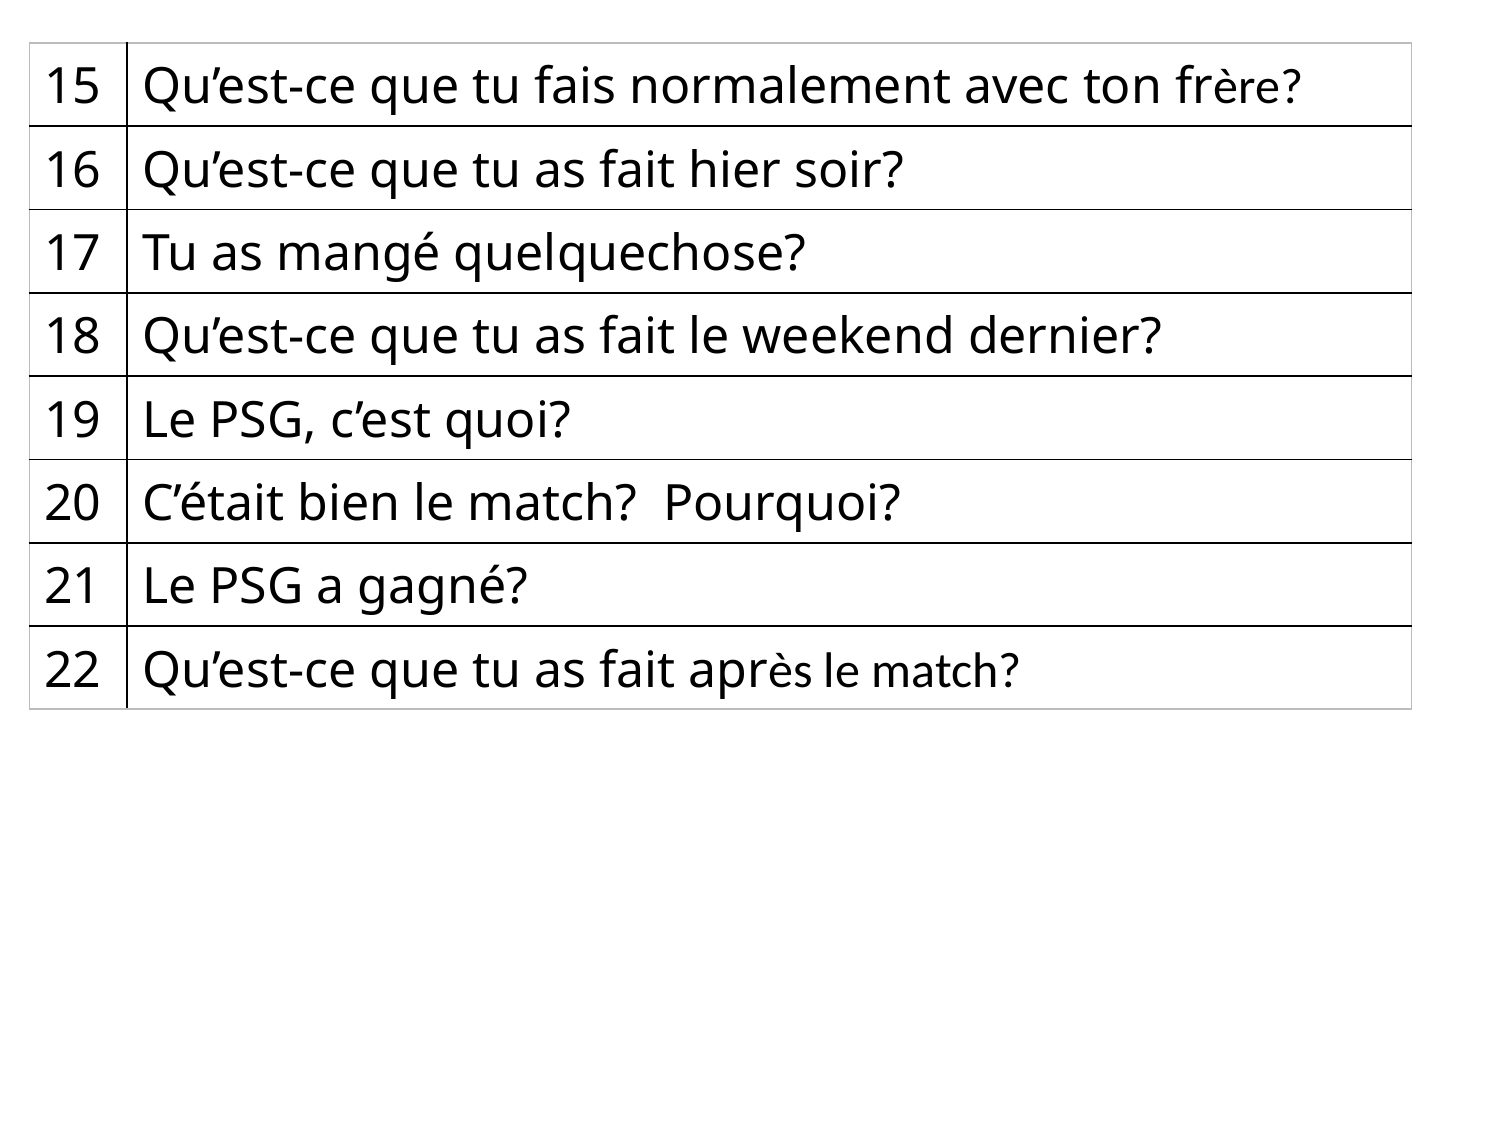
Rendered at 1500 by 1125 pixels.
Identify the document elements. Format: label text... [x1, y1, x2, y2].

table_cell 16 [30, 127, 126, 209]
table_cell 18 [30, 294, 126, 375]
table_cell 17 [30, 210, 126, 292]
table_cell C’était bien le match? Pourquoi? [128, 460, 1411, 542]
table_cell Qu’est-ce que tu as fait après le match? [128, 627, 1411, 708]
table_cell 19 [30, 377, 126, 459]
table_cell Le PSG a gagné? [128, 544, 1411, 625]
table_header 15 [30, 44, 126, 125]
table_cell Tu as mangé quelquechose? [128, 210, 1411, 292]
table_cell 22 [30, 627, 126, 708]
table_cell Qu’est-ce que tu as fait le weekend dernier? [128, 294, 1411, 375]
table_header Qu’est-ce que tu fais normalement avec ton frère? [128, 44, 1411, 125]
table_cell 20 [30, 460, 126, 542]
table_cell Qu’est-ce que tu as fait hier soir? [128, 127, 1411, 209]
table_cell Le PSG, c’est quoi? [128, 377, 1411, 459]
table_cell 21 [30, 544, 126, 625]
